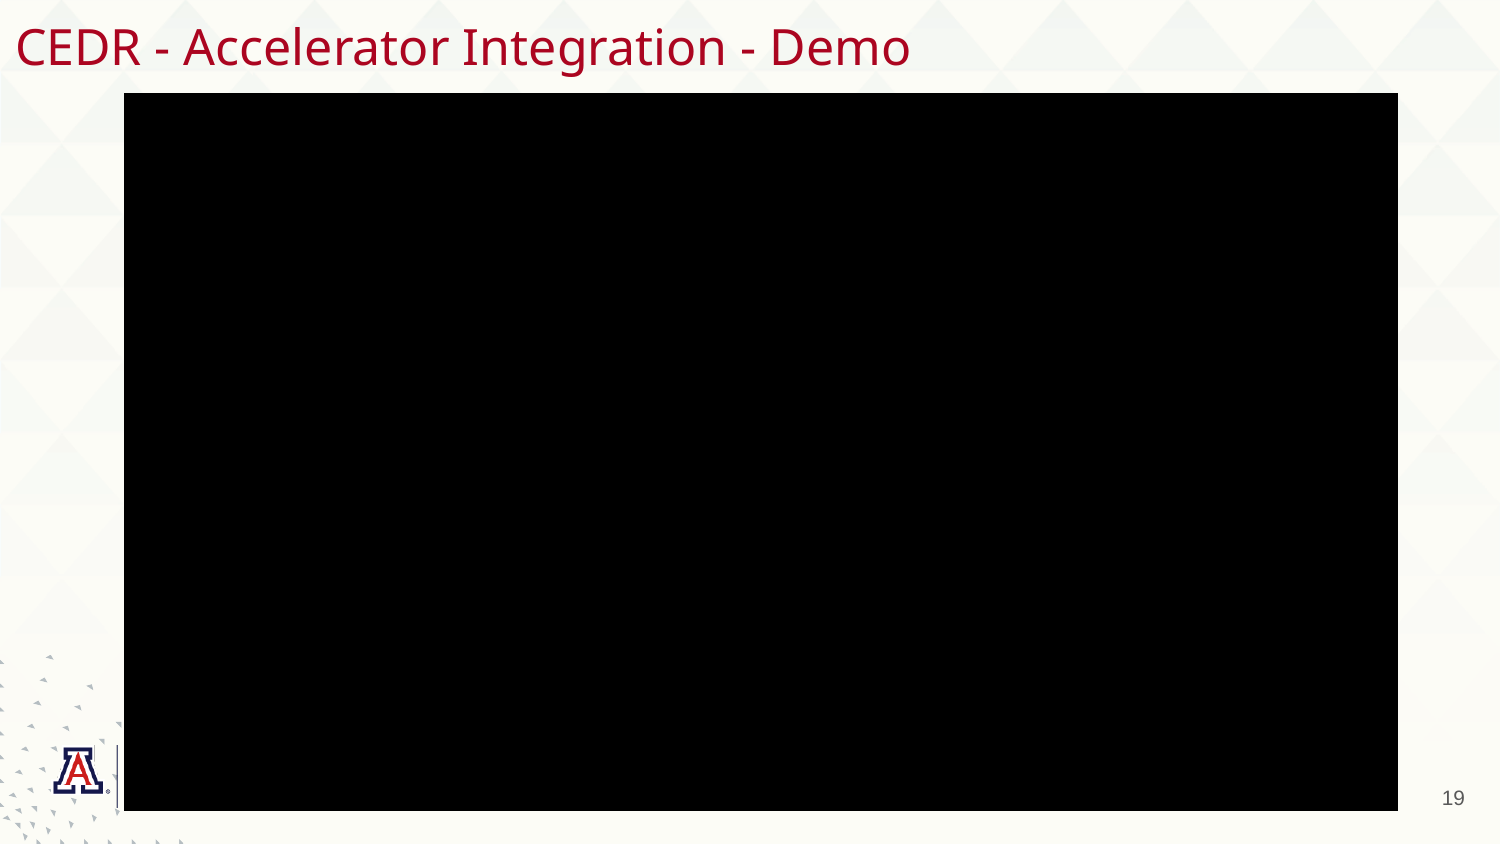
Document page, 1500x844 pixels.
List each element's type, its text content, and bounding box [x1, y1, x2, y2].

title CEDR - Accelerator Integration - Demo [0, 0, 1398, 94]
picture [0, 0, 1500, 844]
slide_number 19 [1389, 764, 1480, 830]
